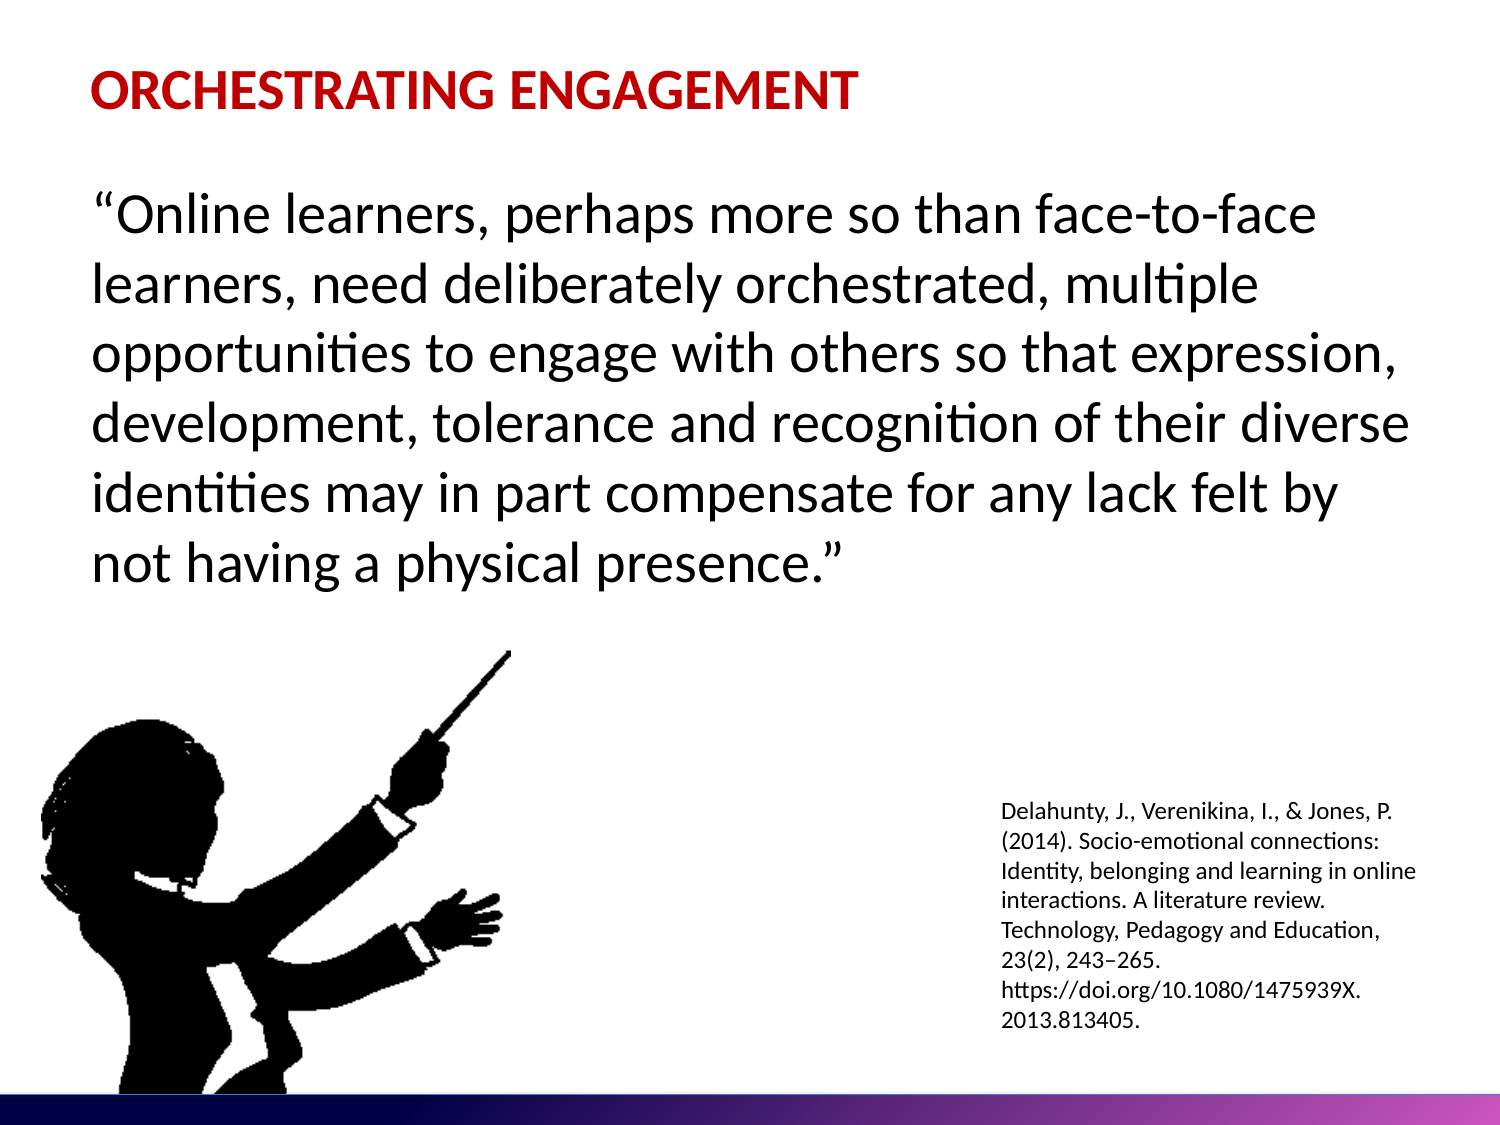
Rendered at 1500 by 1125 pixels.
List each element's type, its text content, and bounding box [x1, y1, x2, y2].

text_box Delahunty, J., Verenikina, I., & Jones, P. (2014). Socio-emotional connections: Identity, belonging and learning in online interactions. A literature review. Technology, Pedagogy and Education, 23(2), 243–265. https://doi.org/10.1080/1475939X. 2013.813405. [986, 786, 1459, 1042]
list “Online learners, perhaps more so than face-to-face learners, need deliberately orchestrated, multiple opportunities to engage with others so that expression, development, tolerance and recognition of their diverse identities may in part compensate for any lack felt by not having a physical presence.” [76, 167, 1427, 1026]
picture [40, 643, 511, 1113]
text_box [0, 1094, 1500, 1125]
text_box Orchestrating engagement [74, 4, 1384, 168]
